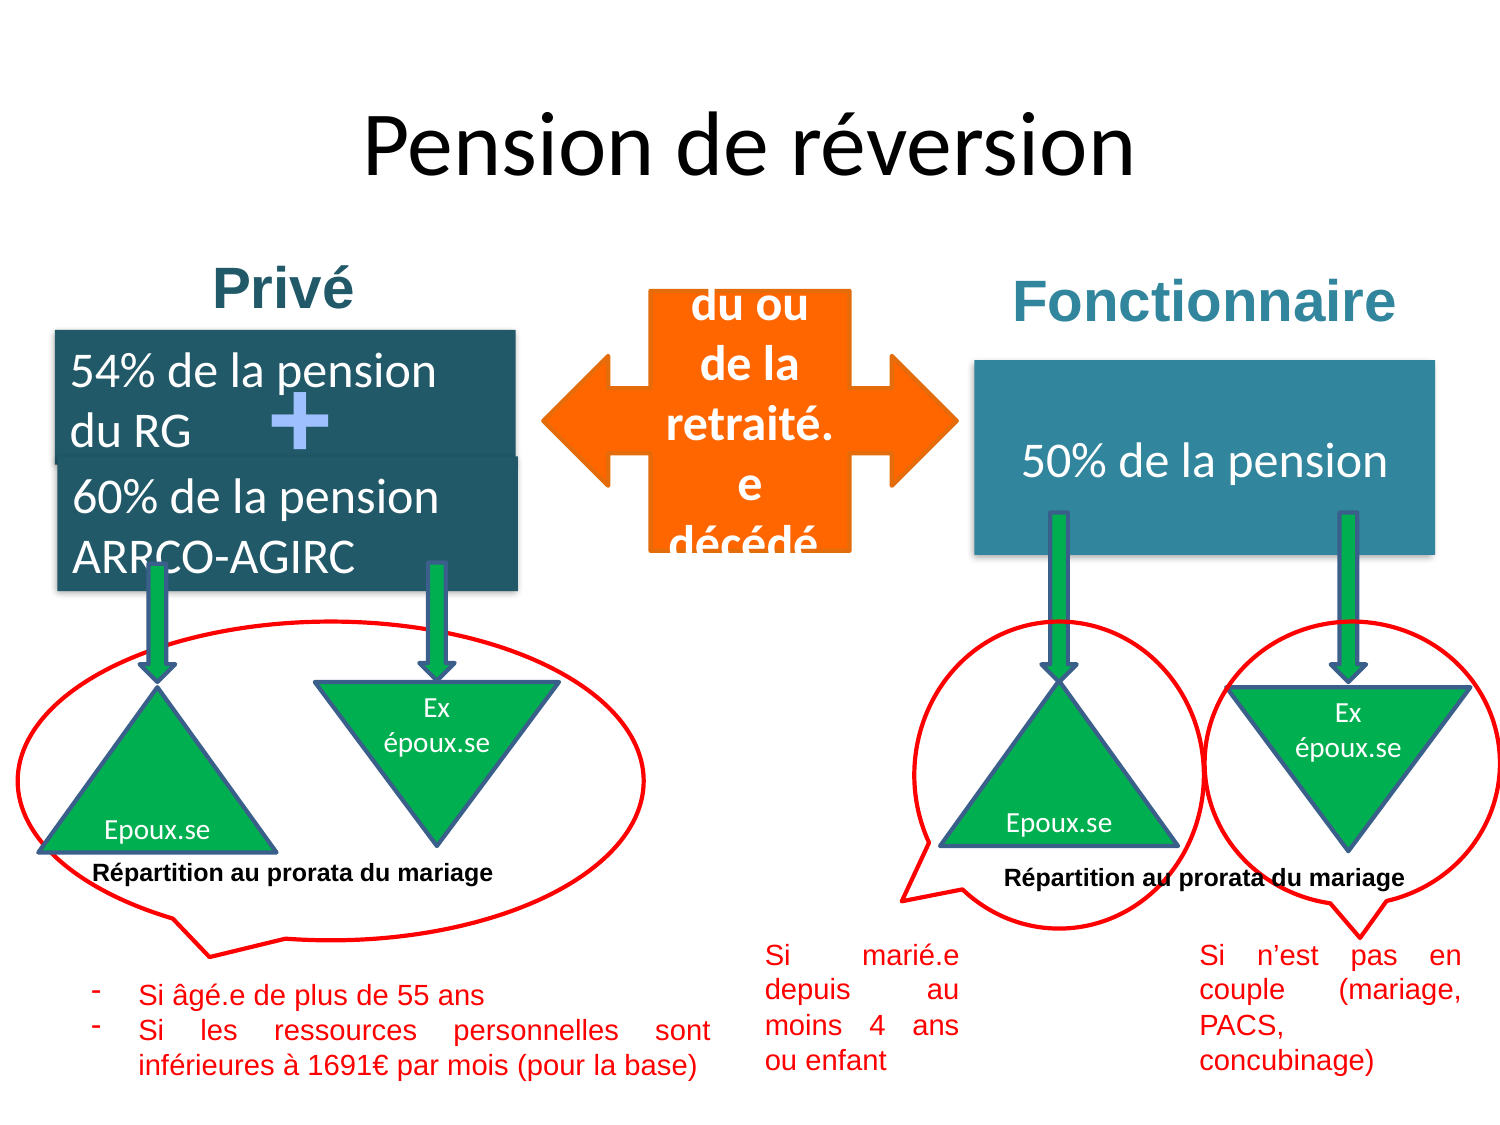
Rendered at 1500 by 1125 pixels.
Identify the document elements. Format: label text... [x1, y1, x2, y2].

text_box 50% de la pension [974, 360, 1436, 555]
text_box [1202, 619, 1500, 883]
text_box [899, 619, 1205, 931]
text_box [1048, 510, 1070, 619]
text_box [105, 631, 646, 960]
text_box 54% de la pension du RG [54, 329, 516, 457]
text_box Si âgé.e de plus de 55 ans Si les ressources personnelles sont inférieures à 1691€ par mois (pour la base) [76, 968, 727, 1089]
text_box Ex époux.se [312, 679, 561, 849]
title Pension de réversion [75, 45, 1425, 233]
text_box [417, 560, 457, 679]
text_box + [253, 338, 294, 489]
text_box [1337, 510, 1360, 620]
text_box 60% de la pension ARRCO-AGIRC [57, 456, 518, 592]
text_box [158, 619, 436, 849]
text_box [137, 561, 178, 685]
text_box [1303, 899, 1402, 928]
text_box [15, 649, 157, 845]
text_box Si marié.e depuis au moins 4 ans ou enfant [750, 928, 975, 1084]
text_box [50, 855, 62, 866]
text_box Pension du ou de la retraité.e décédé.e [541, 288, 959, 553]
text_box Fonctionnaire [974, 255, 1436, 341]
text_box Répartition au prorata du mariage [62, 849, 524, 894]
text_box Epoux.se [36, 685, 277, 855]
text_box Répartition au prorata du mariage [974, 853, 1436, 899]
text_box Privé [53, 242, 514, 328]
text_box Si n’est pas en couple (mariage, PACS, concubinage) [1184, 928, 1477, 1084]
